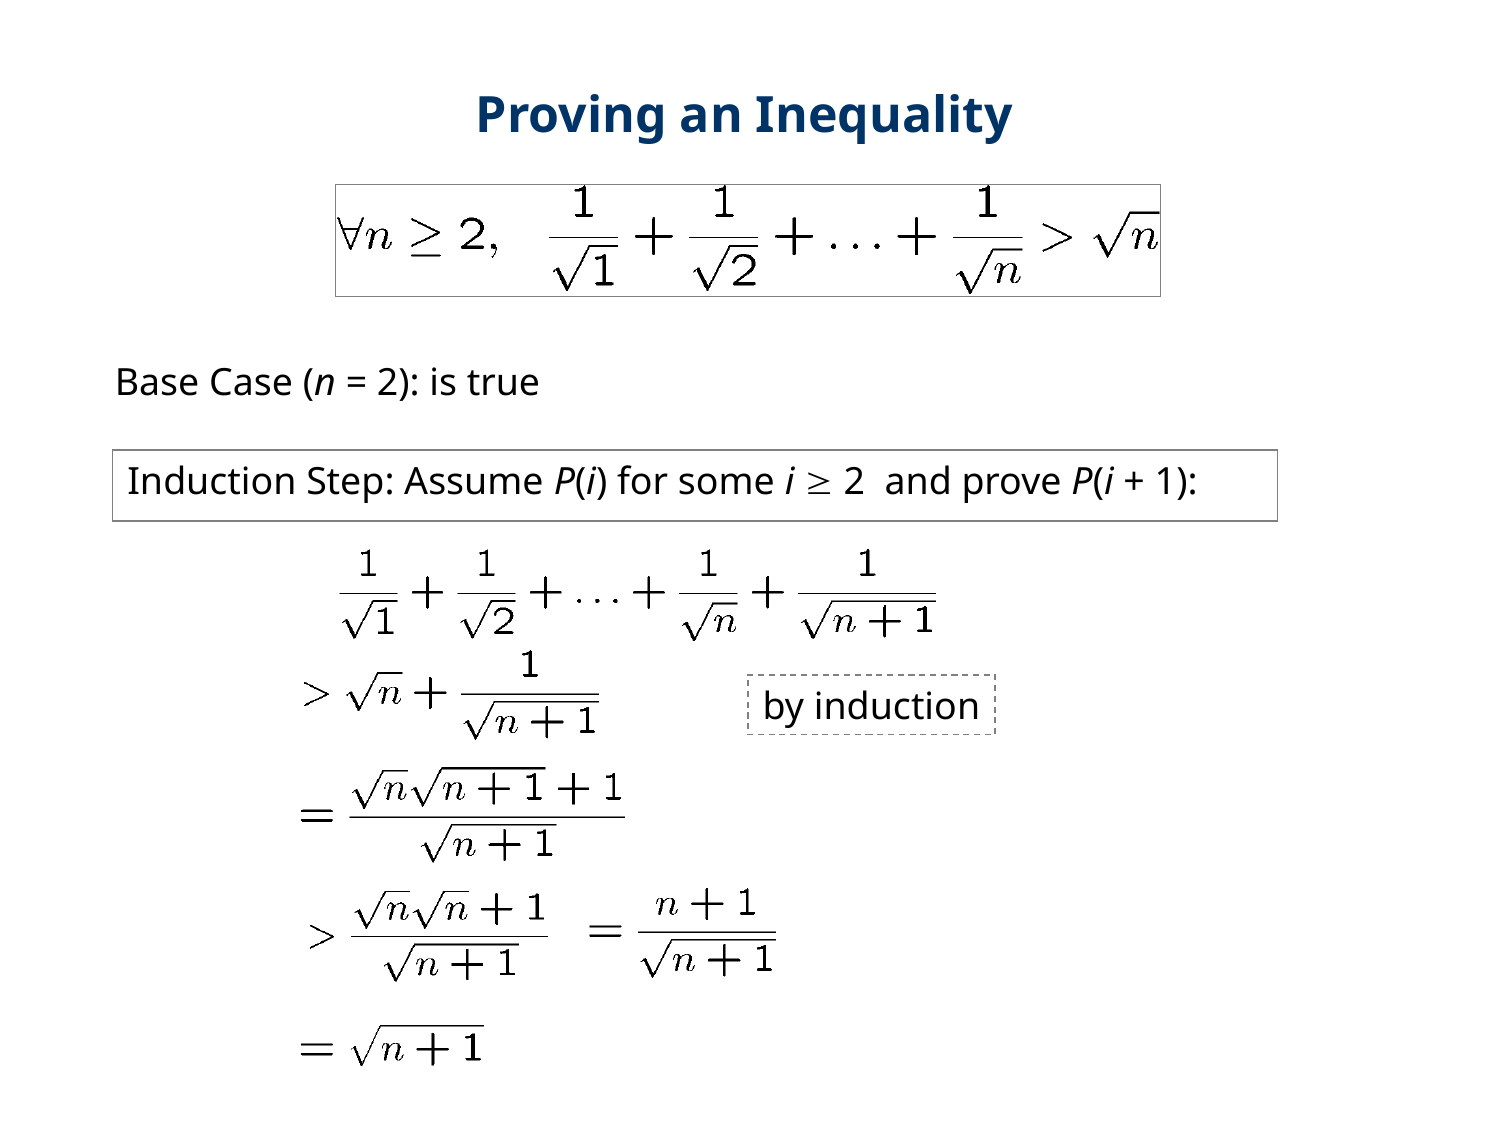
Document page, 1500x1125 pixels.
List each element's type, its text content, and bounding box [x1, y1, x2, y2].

picture [303, 649, 601, 742]
picture [337, 549, 938, 644]
text_box Base Case (n = 2): is true [99, 350, 575, 421]
text_box Proving an Inequality [460, 74, 1029, 150]
picture [307, 888, 551, 983]
text_box Induction Step: Assume P(i) for some i  2 and prove P(i + 1): [112, 450, 1278, 521]
text_box by induction [747, 674, 996, 735]
picture [335, 185, 1160, 297]
picture [299, 1024, 486, 1068]
picture [587, 887, 778, 980]
picture [299, 767, 626, 863]
